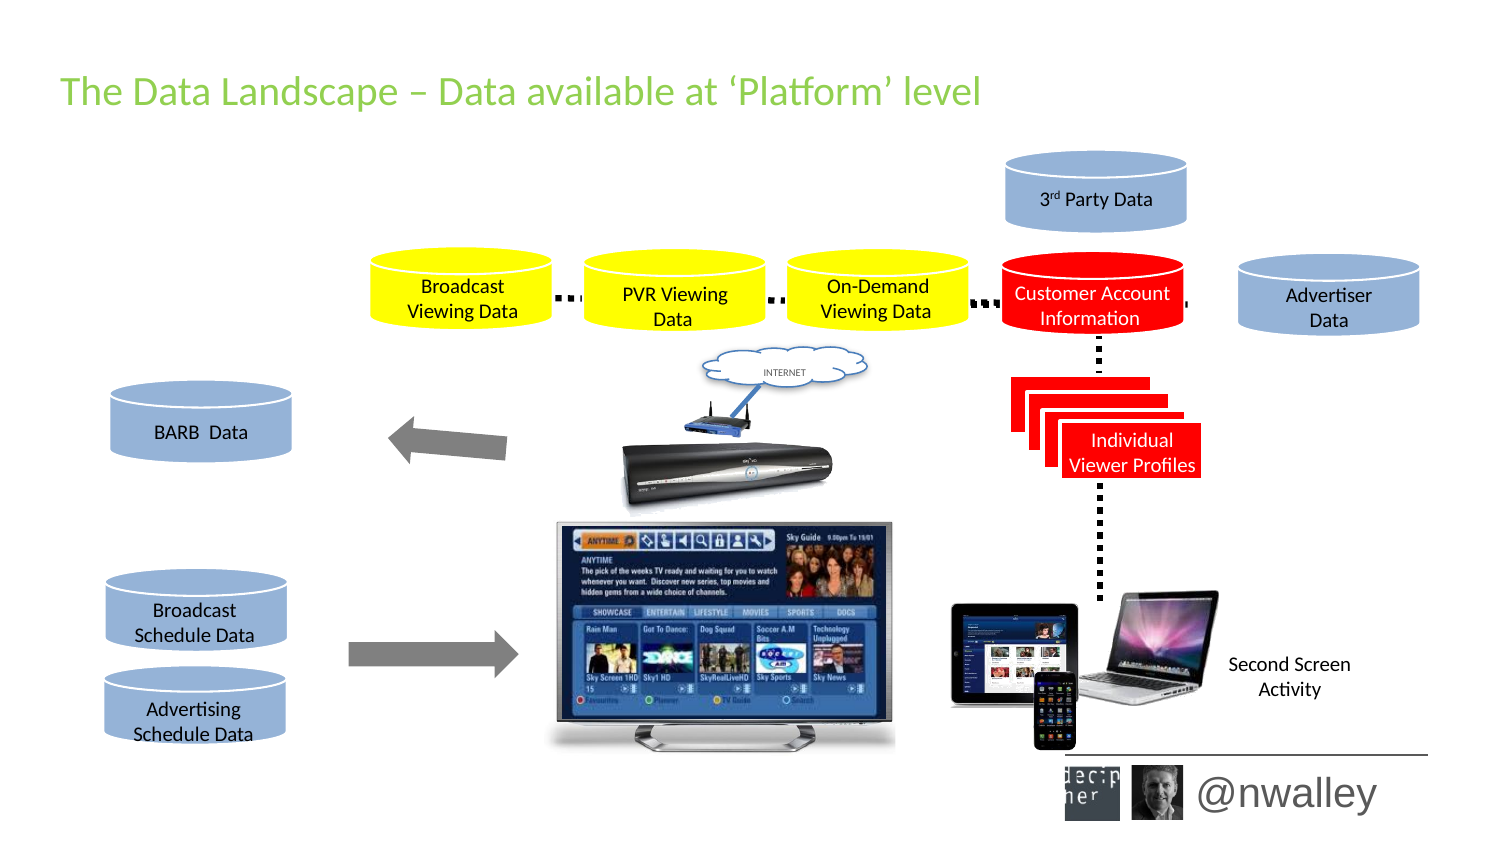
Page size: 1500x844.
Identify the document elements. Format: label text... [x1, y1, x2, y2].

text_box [974, 297, 1189, 305]
text_box Broadcast Schedule Data [114, 588, 275, 654]
text_box [1103, 390, 1172, 408]
text_box Customer Account Information [1103, 313, 1188, 338]
text_box [101, 663, 289, 741]
picture [1064, 765, 1120, 821]
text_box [682, 346, 868, 439]
text_box [998, 248, 1187, 272]
text_box Customer Account Information [997, 272, 1188, 297]
text_box [1103, 373, 1155, 390]
text_box Advertiser Data [1249, 274, 1410, 340]
text_box [1025, 390, 1094, 454]
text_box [582, 247, 767, 339]
text_box Individual Viewer Profiles [1052, 419, 1213, 485]
text_box [346, 628, 521, 681]
text_box [1002, 147, 1190, 236]
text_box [939, 590, 1386, 751]
picture [612, 437, 838, 517]
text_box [785, 247, 970, 333]
text_box [102, 565, 291, 648]
text_box [1040, 408, 1094, 471]
text_box Customer Account Information [997, 314, 1094, 338]
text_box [541, 517, 896, 756]
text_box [369, 246, 553, 332]
text_box [1235, 250, 1423, 332]
text_box 3rd Party Data [1016, 177, 1177, 218]
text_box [559, 297, 577, 305]
text_box [1007, 373, 1094, 436]
text_box Advertising Schedule Data [113, 688, 274, 754]
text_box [109, 379, 507, 468]
text_box [1103, 408, 1188, 419]
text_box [771, 297, 780, 305]
text_box The Data Landscape – Data available at ‘Platform’ level [45, 55, 1439, 121]
picture [1131, 765, 1184, 820]
